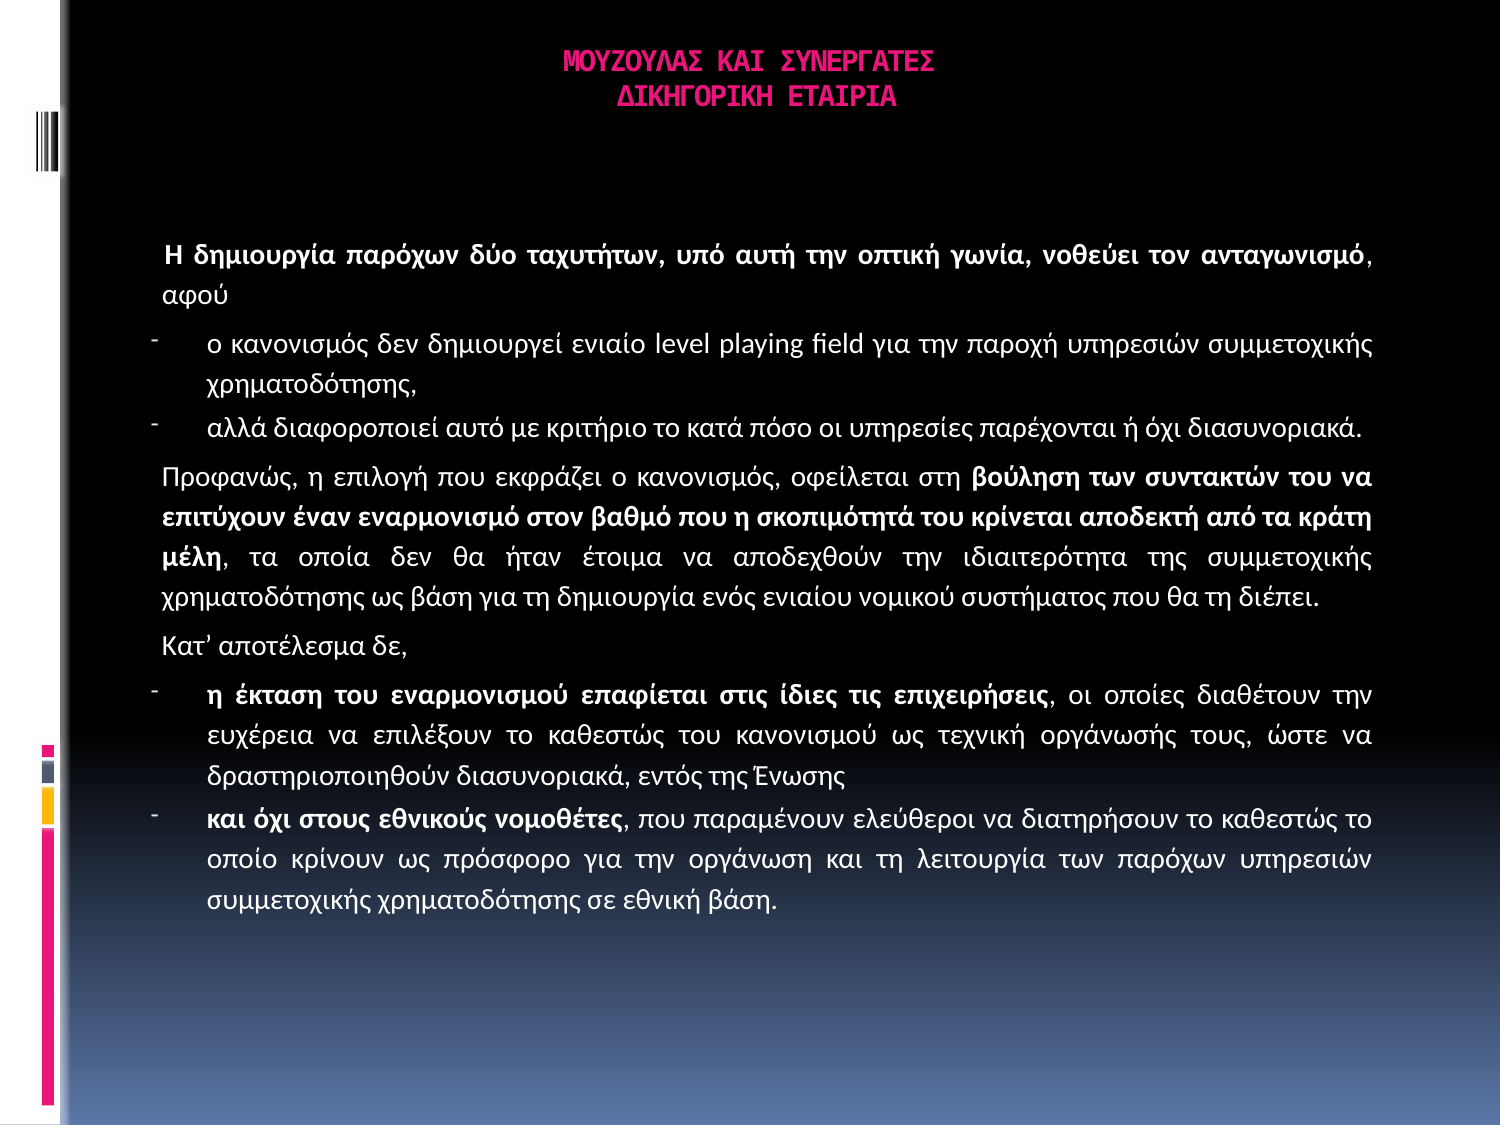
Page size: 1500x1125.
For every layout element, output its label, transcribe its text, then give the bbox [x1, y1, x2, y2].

list Η δημιουργία παρόχων δύο ταχυτήτων, υπό αυτή την οπτική γωνία, νοθεύει τον ανταγωνισμό, αφού ο κανονισμός δεν δημιουργεί ενιαίο level playing field για την παροχή υπηρεσιών συμμετοχικής χρηματοδότησης, αλλά διαφοροποιεί αυτό με κριτήριο το κατά πόσο οι υπηρεσίες παρέχονται ή όχι διασυνοριακά. Προφανώς, η επιλογή που εκφράζει ο κανονισμός, οφείλεται στη βούληση των συντακτών του να επιτύχουν έναν εναρμονισμό στον βαθμό που η σκοπιμότητά του κρίνεται αποδεκτή από τα κράτη μέλη, τα οποία δεν θα ήταν έτοιμα να αποδεχθούν την ιδιαιτερότητα της συμμετοχικής χρηματοδότησης ως βάση για τη δημιουργία ενός ενιαίου νομικού συστήματος που θα τη διέπει. Κατ’ αποτέλεσμα δε, η έκταση του εναρμονισμού επαφίεται στις ίδιες τις επιχειρήσεις, οι οποίες διαθέτουν την ευχέρεια να επιλέξουν το καθεστώς του κανονισμού ως τεχνική οργάνωσής τους, ώστε να δραστηριοποιηθούν διασυνοριακά, εντός της Ένωσης και όχι στους εθνικούς νομοθέτες, που παραμένουν ελεύθεροι να διατηρήσουν το καθεστώς το οποίο κρίνουν ως πρόσφορο για την οργάνωση και τη λειτουργία των παρόχων υπηρεσιών συμμετοχικής χρηματοδότησης σε εθνική βάση. [135, 222, 1388, 966]
title ΜΟΥΖΟΥΛΑΣ ΚΑΙ ΣΥΝΕΡΓΑΤΕΣ ΔΙΚΗΓΟΡΙΚΗ ΕΤΑΙΡΙΑ [82, 0, 1432, 188]
